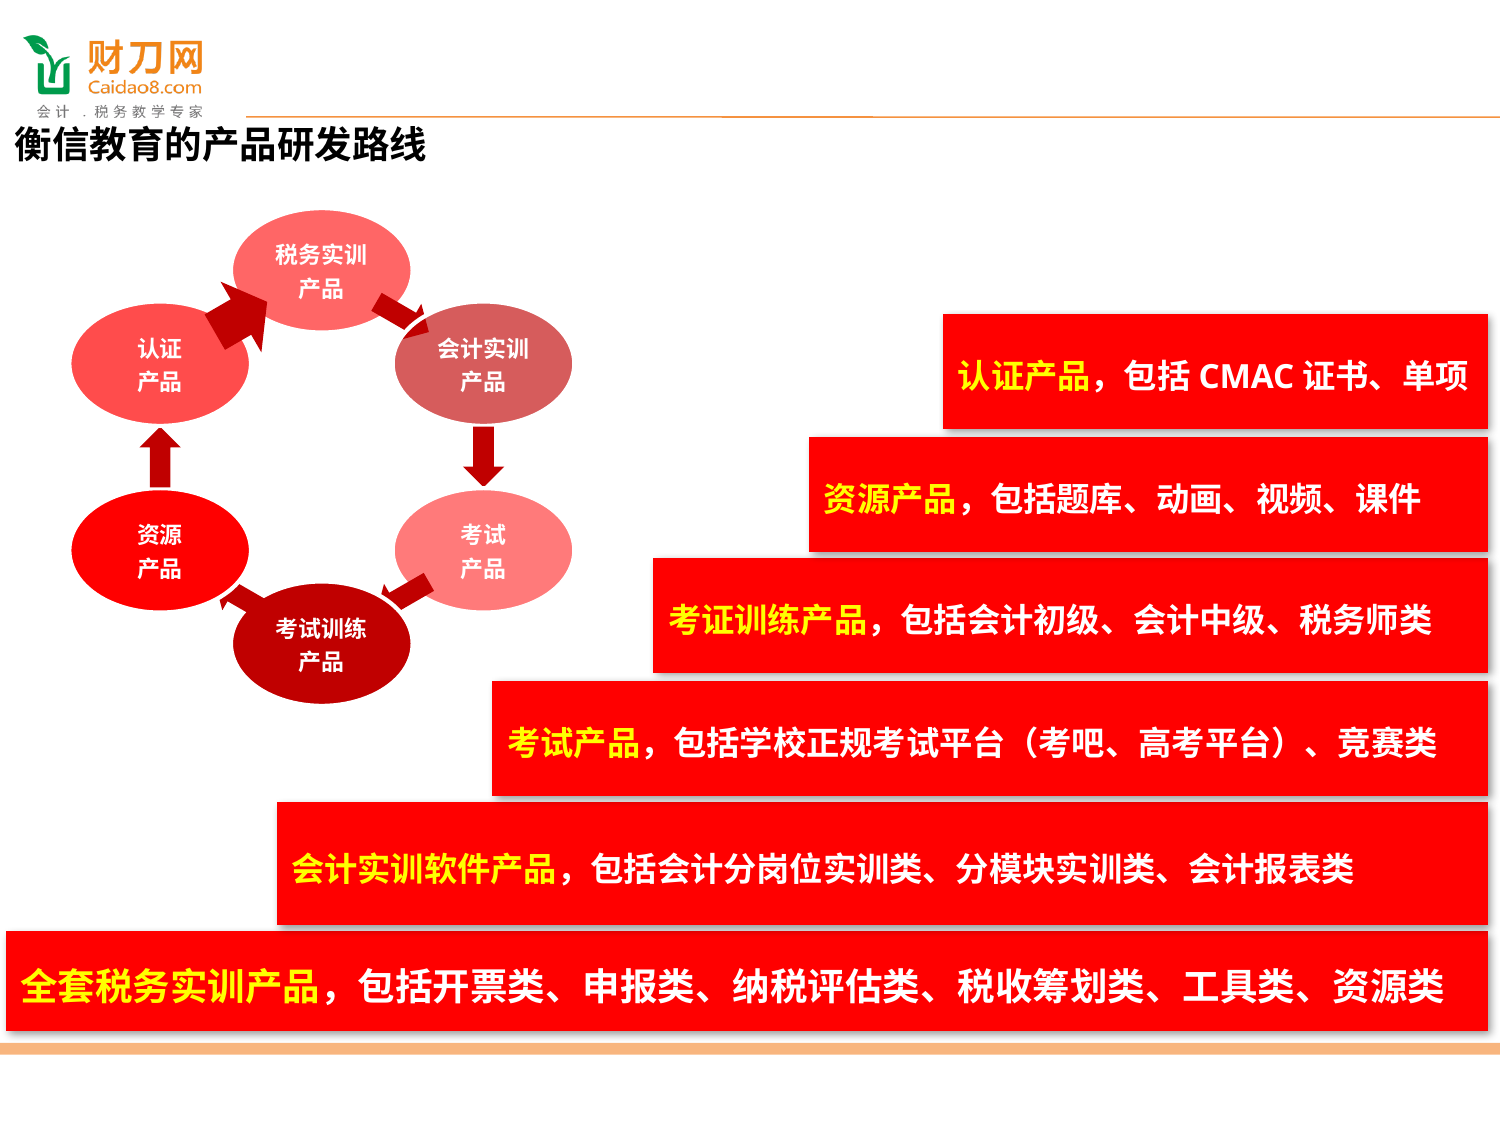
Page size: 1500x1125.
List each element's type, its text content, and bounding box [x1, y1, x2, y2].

text_box 考试产品，包括学校正规考试平台（考吧、高考平台）、竞赛类 [490, 685, 1490, 798]
text_box 认证产品，包括CMAC证书、单项 [941, 312, 1490, 431]
text_box 考证训练产品，包括会计初级、会计中级、税务师类 [691, 556, 1490, 675]
picture [23, 35, 202, 113]
text_box 衡信教育的产品研发路线 [0, 113, 1043, 264]
text_box 会计实训软件产品，包括会计分岗位实训类、分模块实训类、会计报表类 [274, 800, 1490, 927]
text_box 全套税务实训产品，包括开票类、申报类、纳税评估类、税收筹划类、工具类、资源类 [4, 929, 1490, 1033]
text_box 资源产品，包括题库、动画、视频、课件 [807, 435, 1490, 554]
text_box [0, 207, 686, 707]
